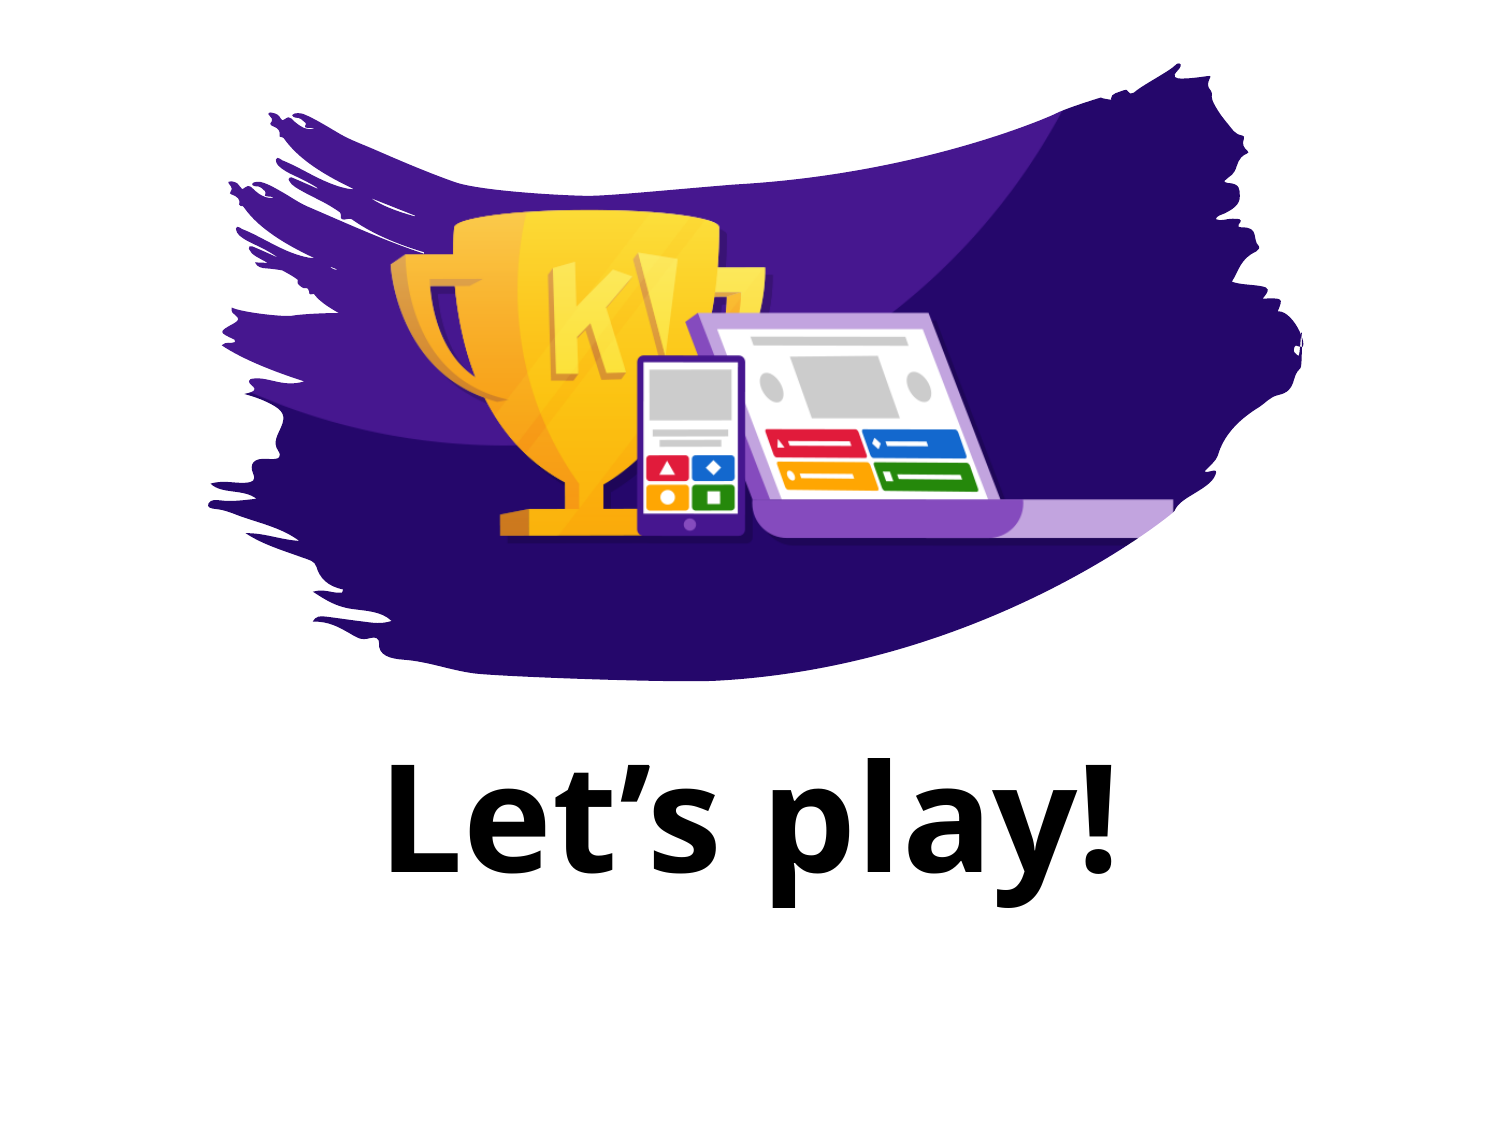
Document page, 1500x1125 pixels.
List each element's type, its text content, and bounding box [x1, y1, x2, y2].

title Let’s play! [187, 716, 1313, 913]
picture [207, 63, 1304, 682]
